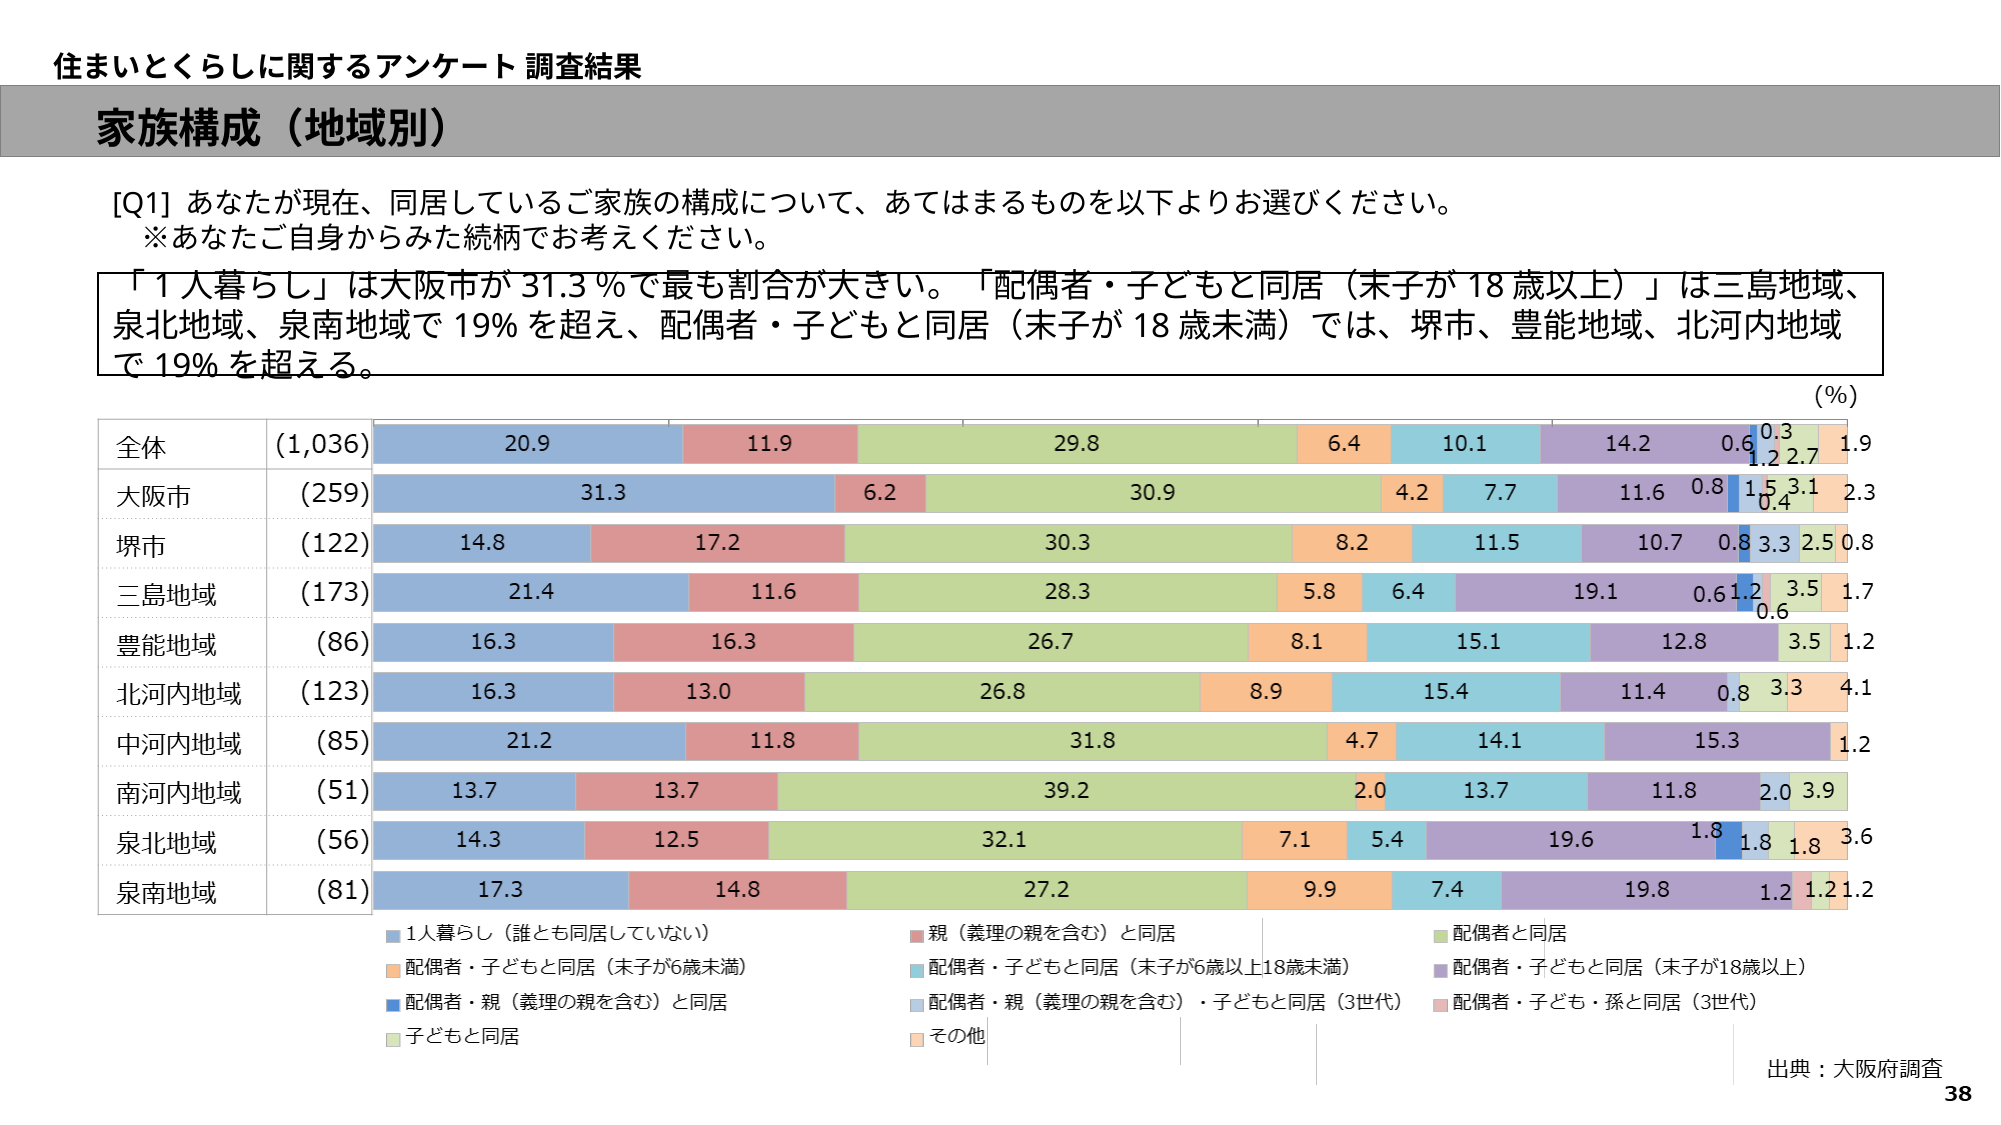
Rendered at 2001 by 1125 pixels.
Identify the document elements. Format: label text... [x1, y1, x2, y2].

text_box 住まいとくらしに関するアンケート 調査結果 [53, 47, 1138, 83]
text_box [Q1] あなたが現在、同居しているご家族の構成について、あてはまるものを以下よりお選びください。 ※あなたご自身からみた続柄でお考えください。 [97, 177, 1936, 262]
picture [97, 375, 1988, 1122]
text_box [0, 85, 2000, 157]
text_box 家族構成（地域別） [52, 94, 1533, 149]
text_box 「1人暮らし」は大阪市が31.3％で最も割合が大きい。「配偶者・子どもと同居（末子が18歳以上）」は三島地域、泉北地域、泉南地域で19%を超え、配偶者・子どもと同居（末子が18歳未満）では、堺市、豊能地域、北河内地域で19%を超える。 [97, 272, 1884, 375]
